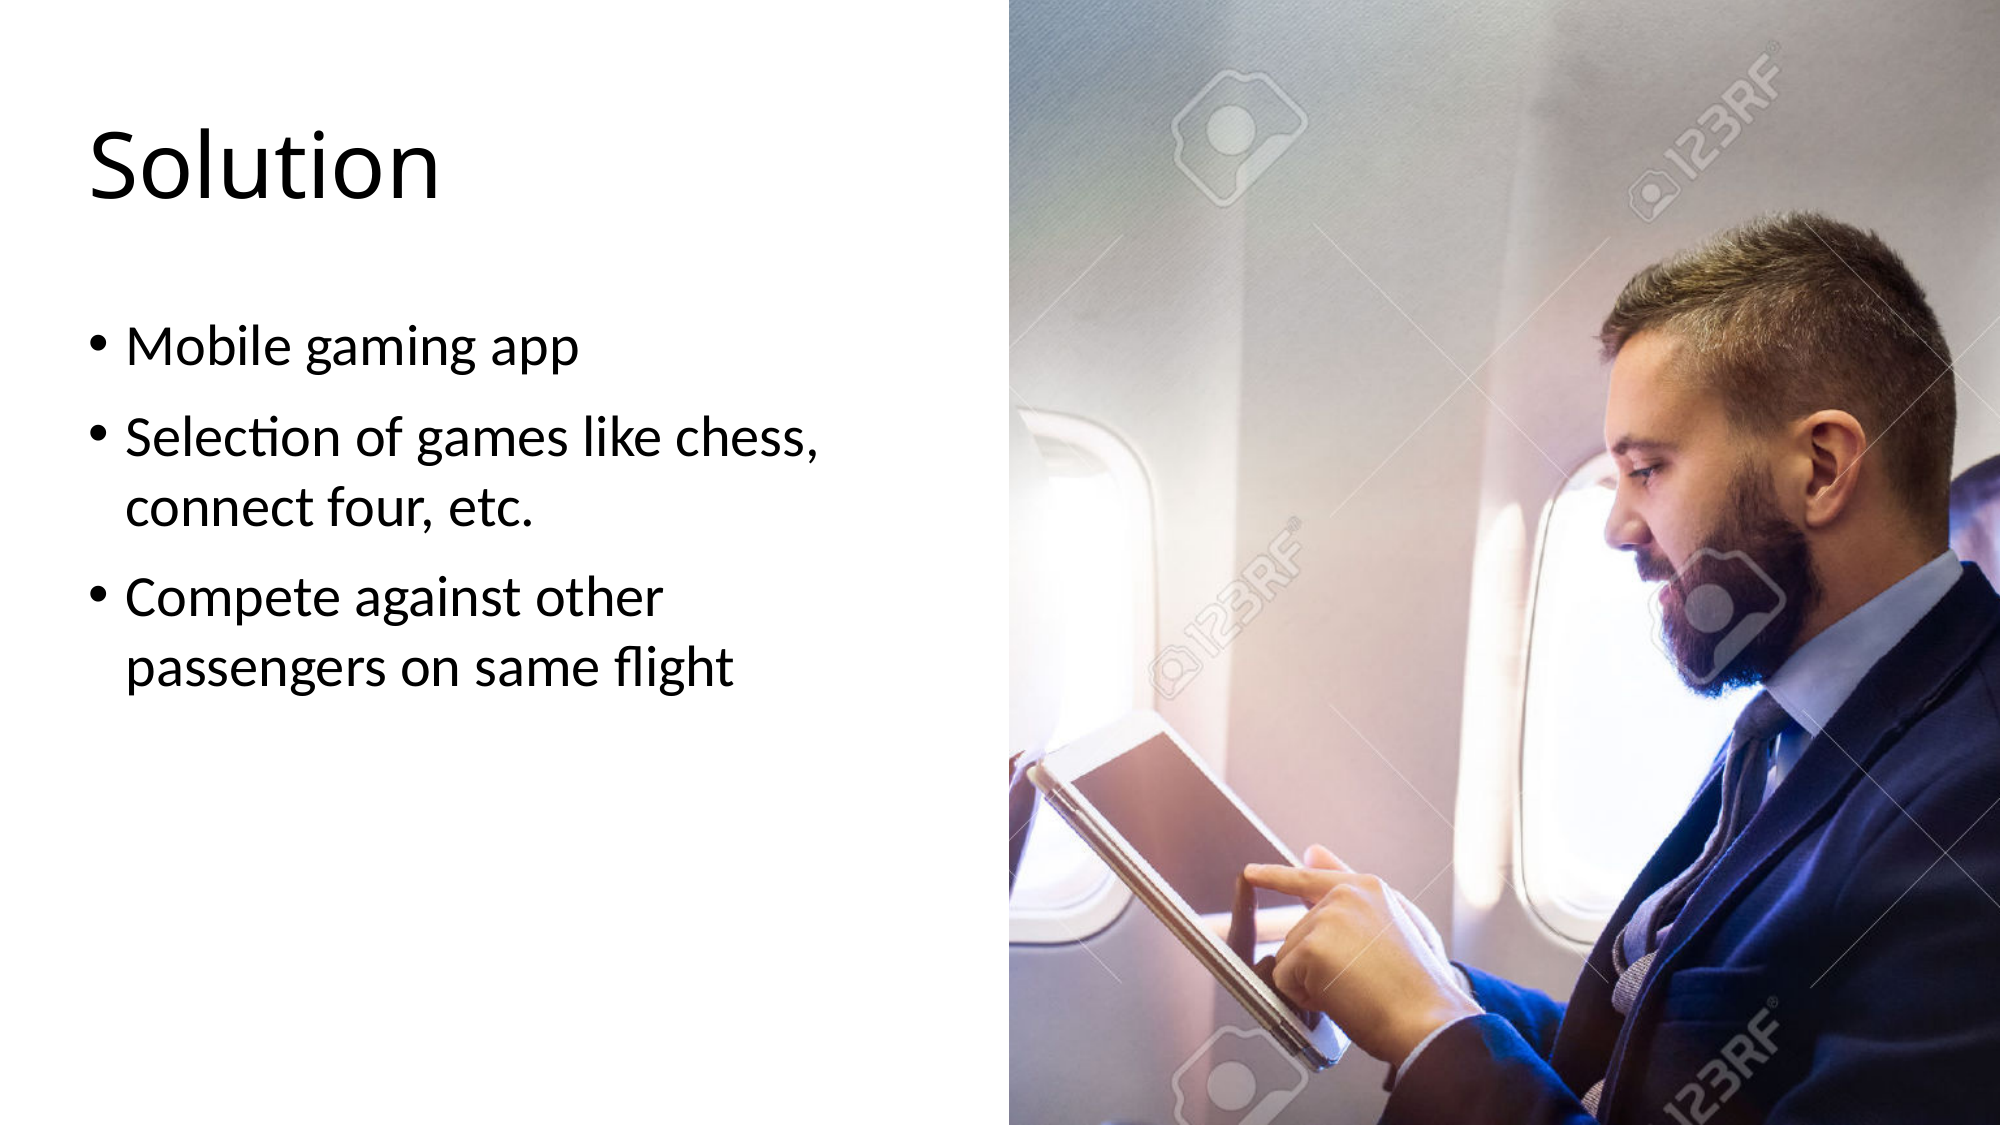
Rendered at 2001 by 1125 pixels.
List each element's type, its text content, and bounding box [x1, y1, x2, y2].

title Solution [73, 59, 924, 278]
list Mobile gaming app Selection of games like chess, connect four, etc. Compete against other passengers on same flight [73, 299, 924, 1014]
picture [1008, 0, 2000, 1125]
